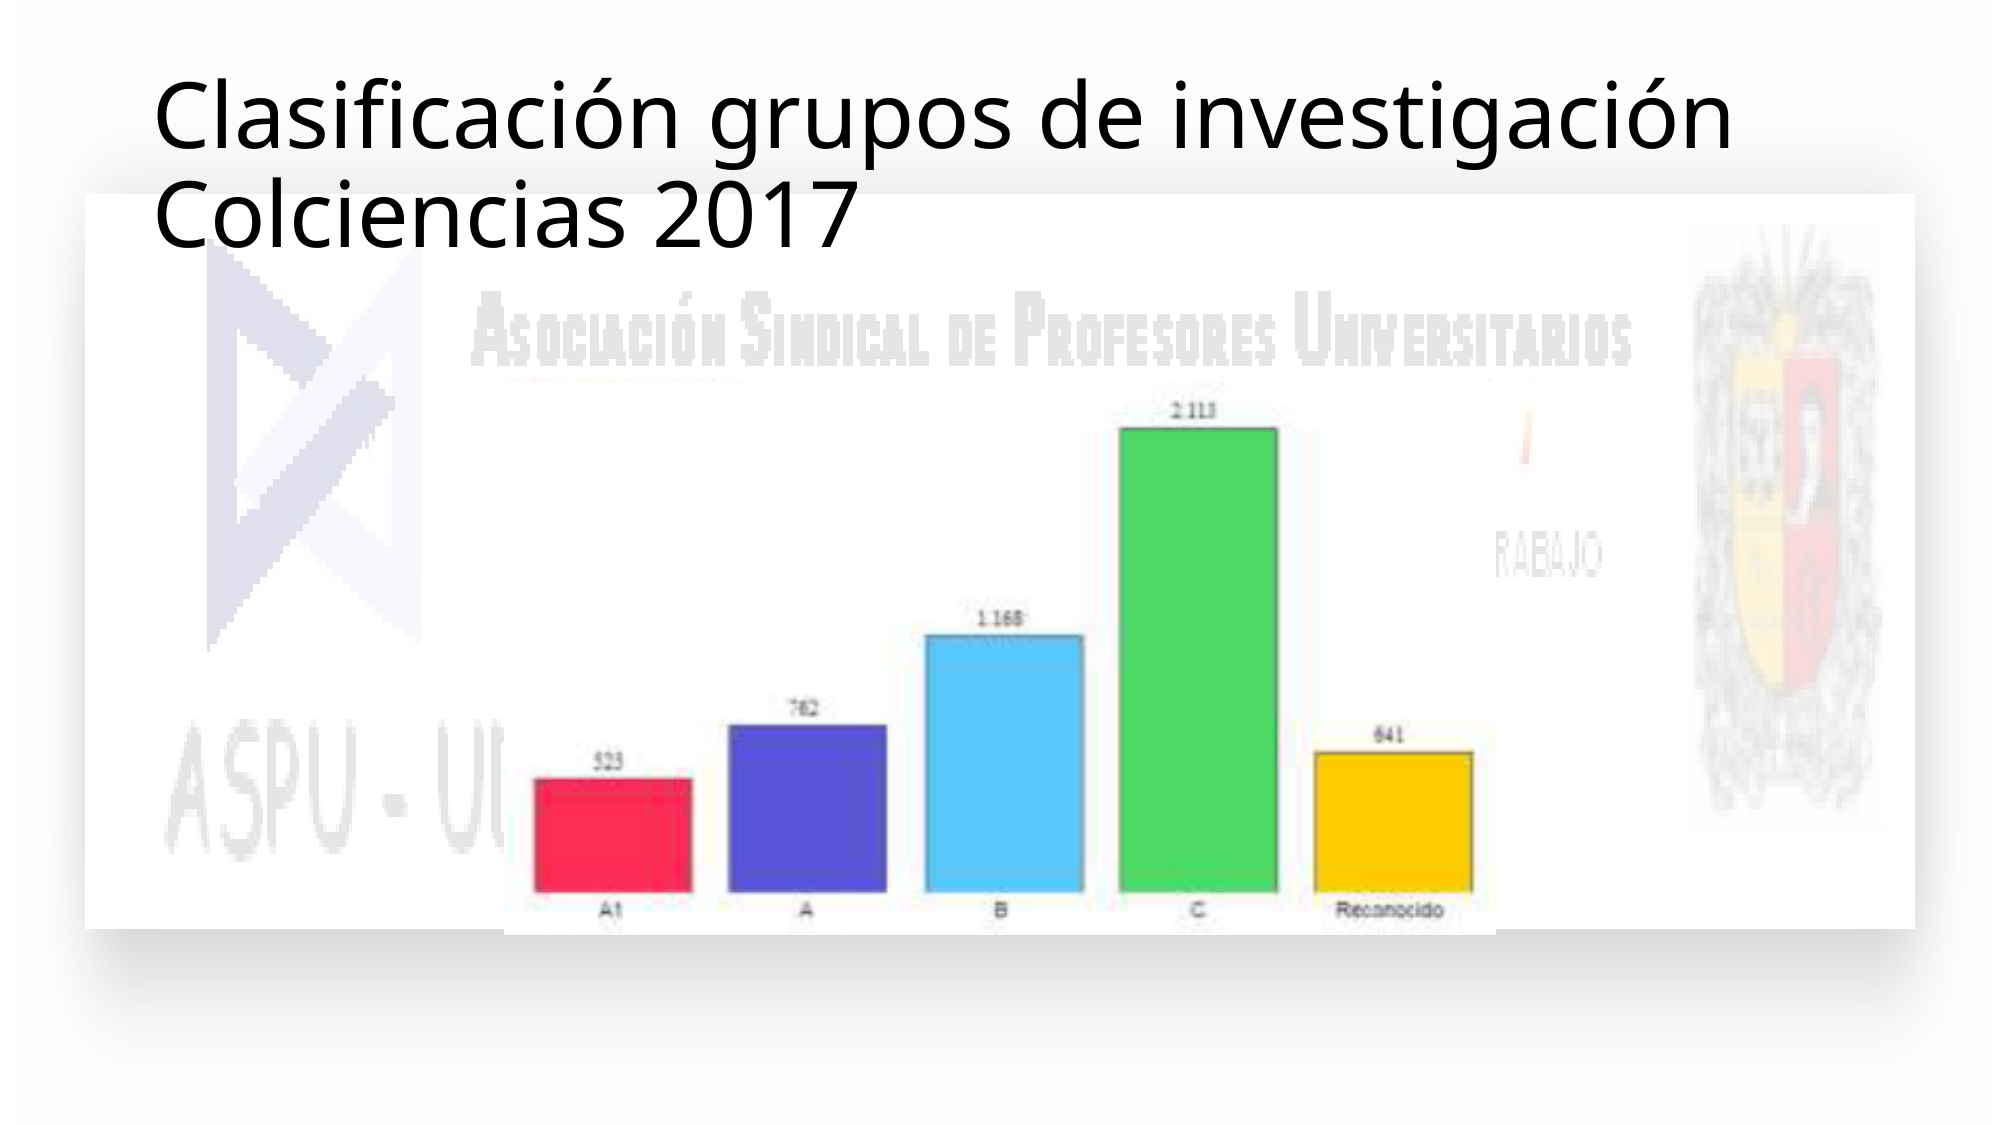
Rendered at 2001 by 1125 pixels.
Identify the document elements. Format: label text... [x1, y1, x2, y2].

title Clasificación grupos de investigación Colciencias 2017 [137, 59, 1863, 278]
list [503, 378, 1496, 935]
